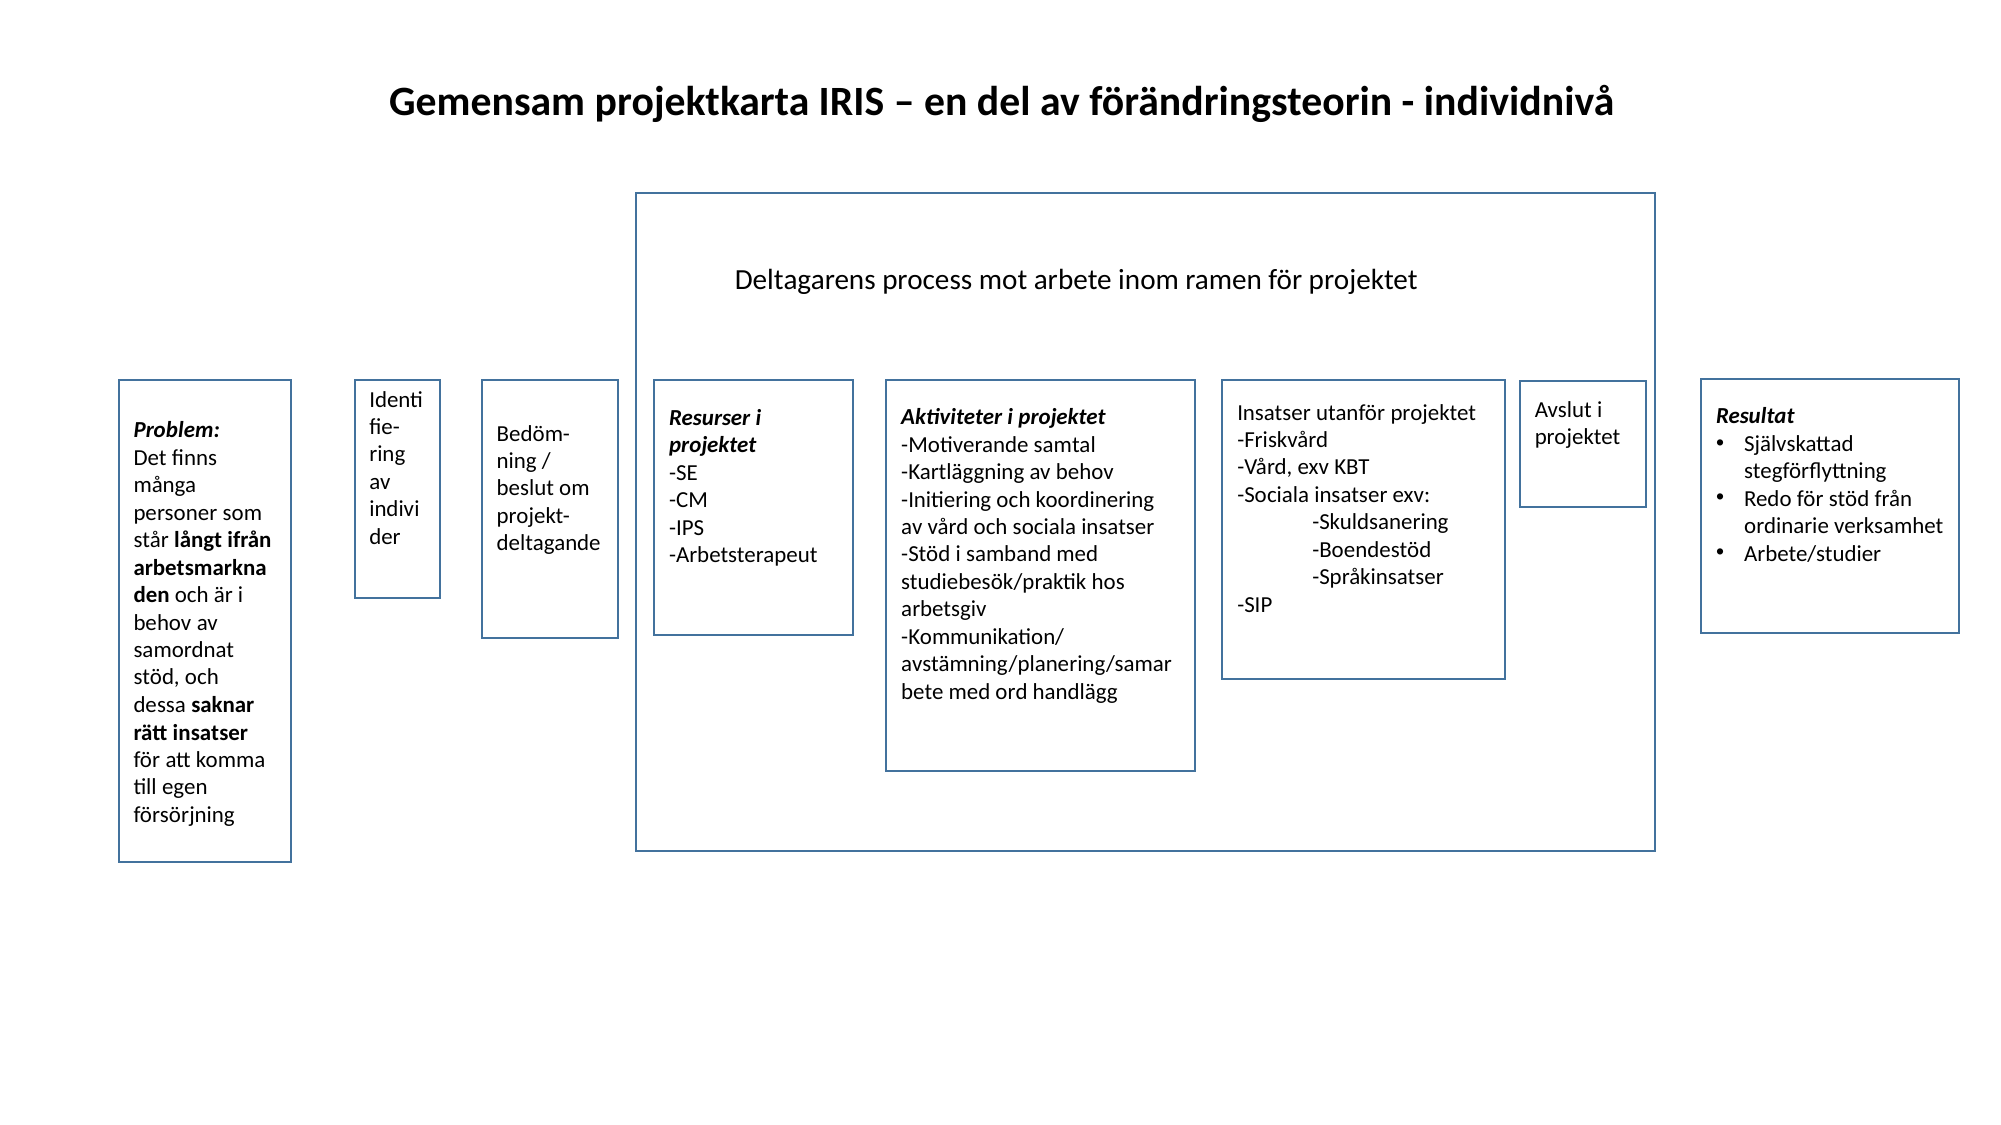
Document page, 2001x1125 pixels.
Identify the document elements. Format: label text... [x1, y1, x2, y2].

text_box Aktiviteter i projektet -Motiverande samtal -Kartläggning av behov -Initiering och koordinering av vård och sociala insatser -Stöd i samband med studiebesök/praktik hos arbetsgiv -Kommunikation/ avstämning/planering/samarbete med ord handlägg [885, 379, 1196, 772]
text_box Bedöm-ning / beslut om projekt-deltagande [481, 379, 619, 639]
text_box Insatser utanför projektet -Friskvård -Vård, exv KBT -Sociala insatser exv: -Skuldsanering -Boendestöd -Språkinsatser -SIP [1221, 379, 1506, 680]
text_box Avslut i projektet [1519, 380, 1647, 508]
text_box Deltagarens process mot arbete inom ramen för projektet [635, 192, 1656, 852]
text_box Gemensam projektkarta IRIS – en del av förändringsteorin - individnivå [374, 66, 1631, 131]
text_box Identifie-ring av individer [354, 379, 441, 599]
text_box Resurser i projektet -SE -CM -IPS -Arbetsterapeut [653, 379, 854, 636]
text_box Problem: Det finns många personer som står långt ifrån arbetsmarknaden och är i behov av samordnat stöd, och dessa saknar rätt insatser för att komma till egen försörjning [118, 379, 292, 863]
text_box Resultat Självskattad stegförflyttning Redo för stöd från ordinarie verksamhet Arbete/studier [1700, 378, 1960, 634]
